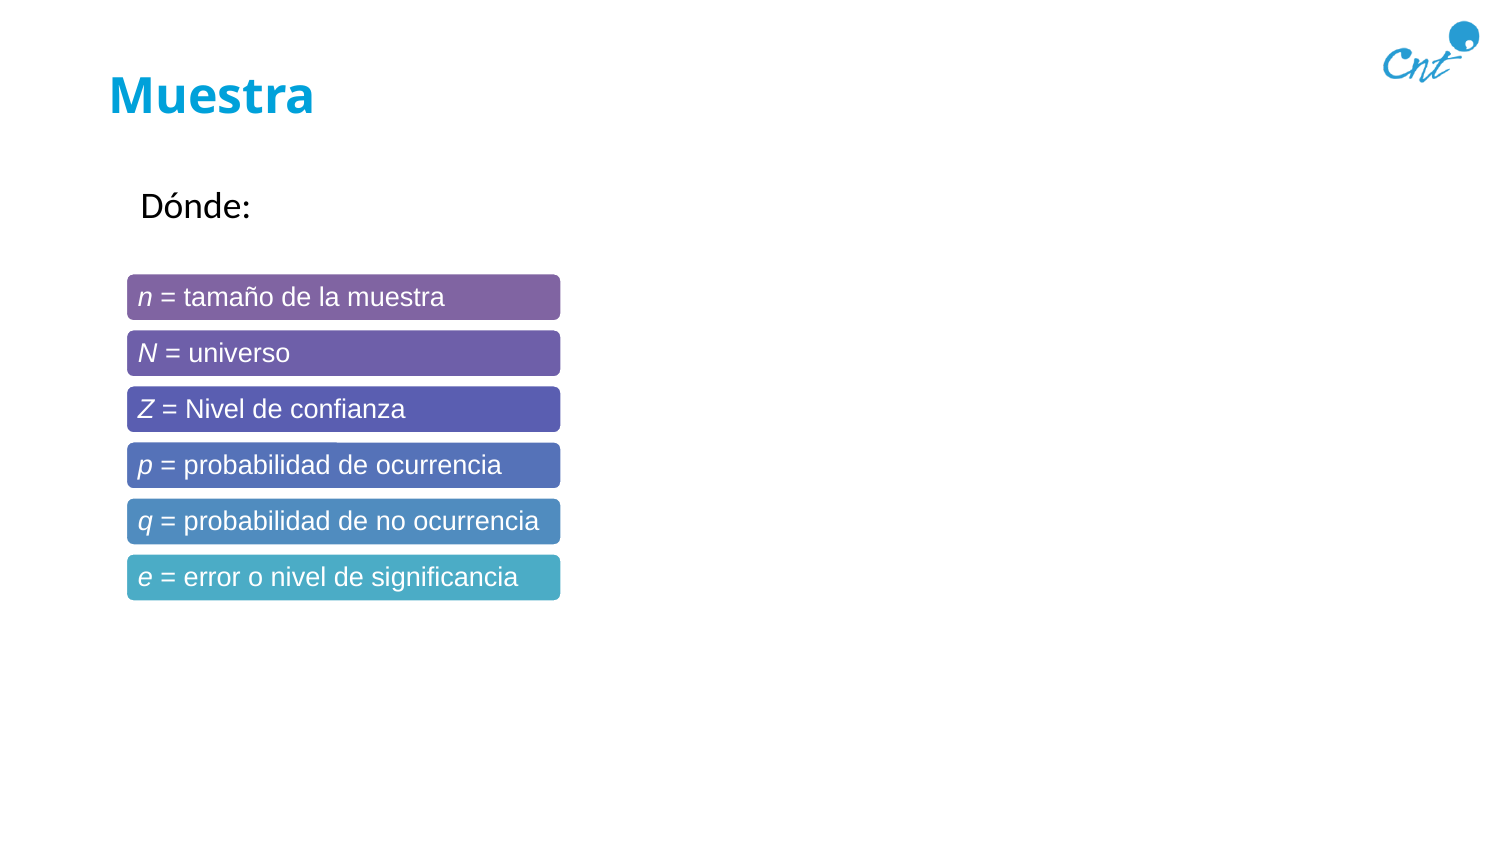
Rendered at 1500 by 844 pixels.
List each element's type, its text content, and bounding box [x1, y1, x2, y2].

text_box Dónde: [125, 173, 267, 234]
picture [1363, 10, 1498, 92]
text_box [124, 270, 563, 605]
text_box Muestra [93, 55, 332, 131]
